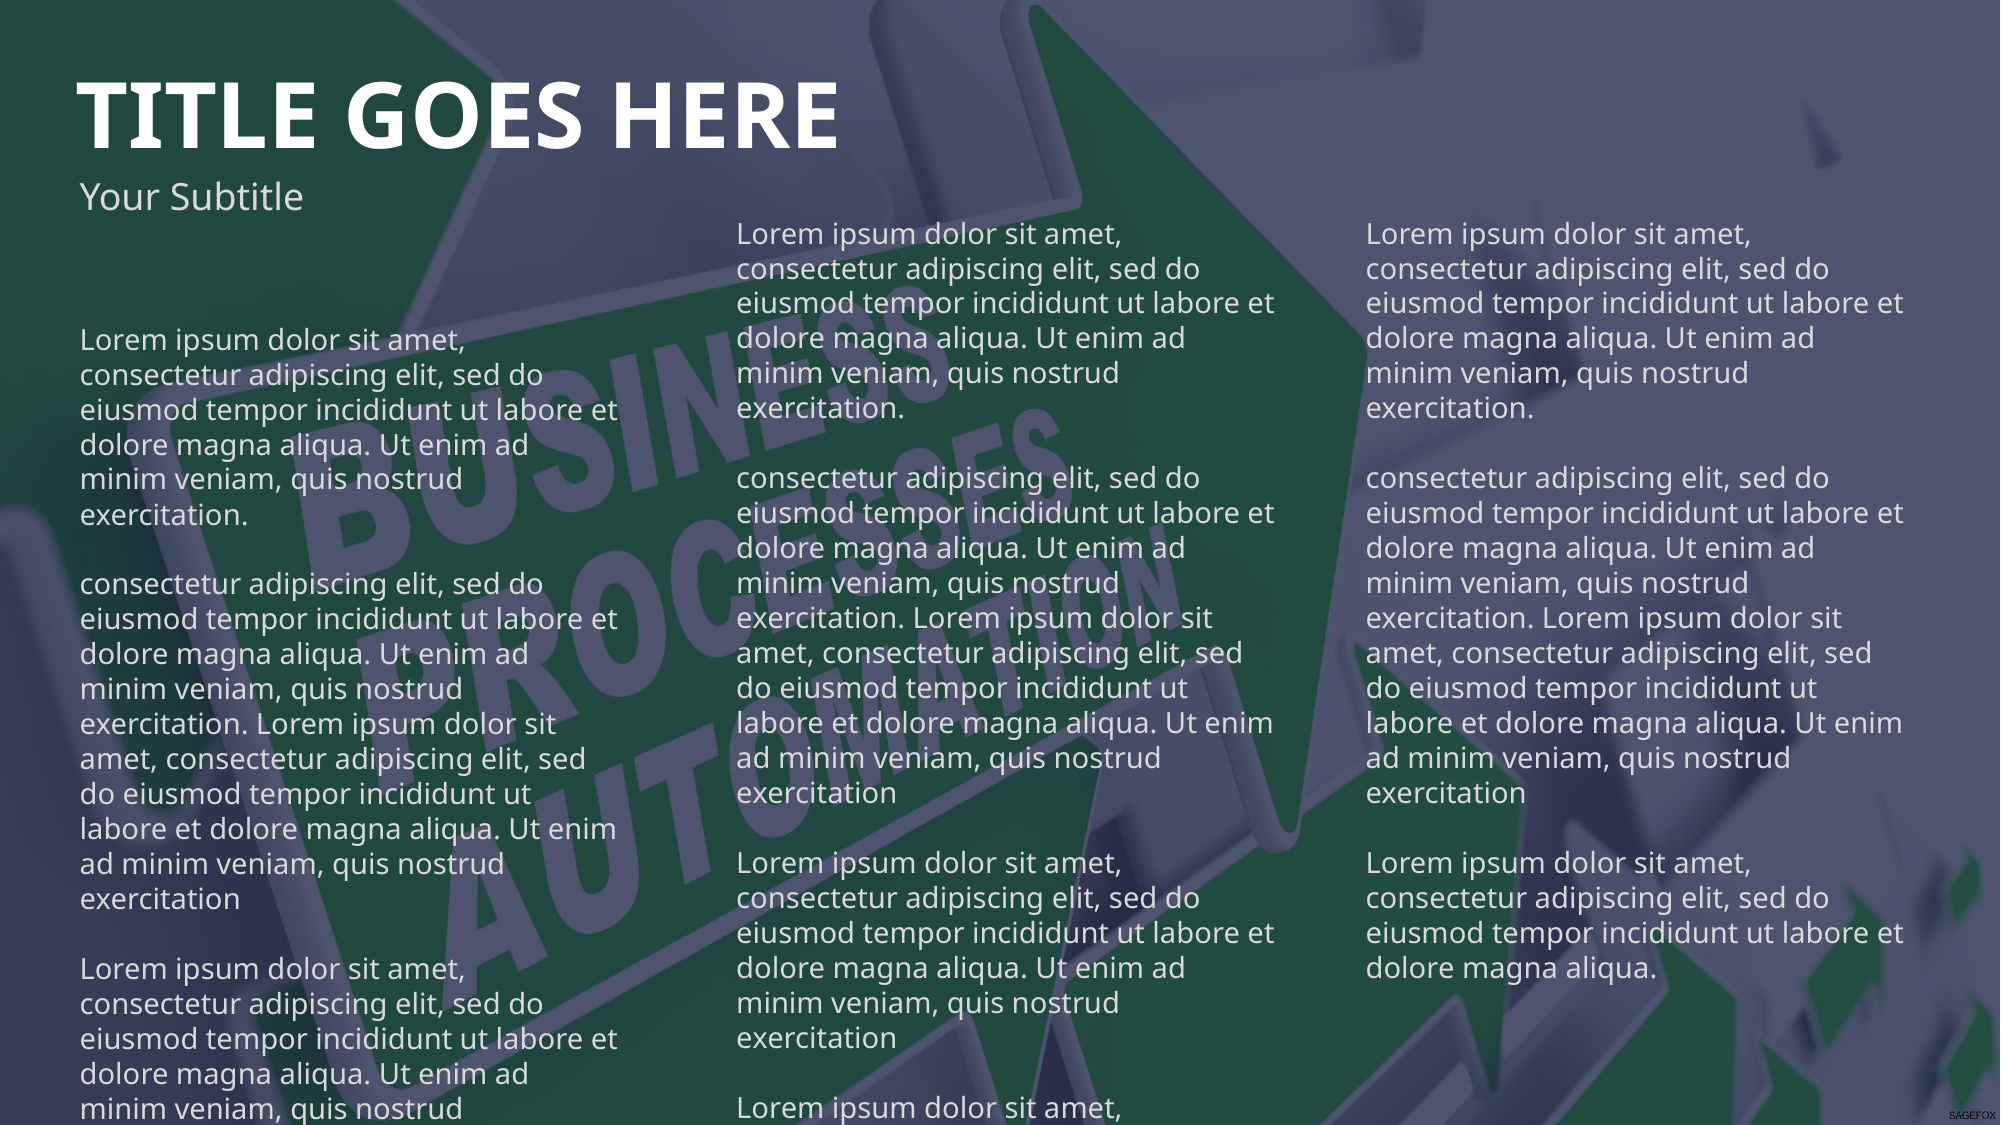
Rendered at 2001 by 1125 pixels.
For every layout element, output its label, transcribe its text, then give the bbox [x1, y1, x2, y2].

text_box Lorem ipsum dolor sit amet, consectetur adipiscing elit, sed do eiusmod tempor incididunt ut labore et dolore magna aliqua. Ut enim ad minim veniam, quis nostrud exercitation. consectetur adipiscing elit, sed do eiusmod tempor incididunt ut labore et dolore magna aliqua. Ut enim ad minim veniam, quis nostrud exercitation. Lorem ipsum dolor sit amet, consectetur adipiscing elit, sed do eiusmod tempor incididunt ut labore et dolore magna aliqua. Ut enim ad minim veniam, quis nostrud exercitation Lorem ipsum dolor sit amet, consectetur adipiscing elit, sed do eiusmod tempor incididunt ut labore et dolore magna aliqua. Ut enim ad minim veniam, quis nostrud exercitation Lorem ipsum dolor sit amet, consectetur adipiscing elit, sed do eiusmod. [721, 207, 1292, 1125]
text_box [60, 49, 1020, 227]
picture [1925, 0, 2001, 1125]
text_box Lorem ipsum dolor sit amet, consectetur adipiscing elit, sed do eiusmod tempor incididunt ut labore et dolore magna aliqua. Ut enim ad minim veniam, quis nostrud exercitation. consectetur adipiscing elit, sed do eiusmod tempor incididunt ut labore et dolore magna aliqua. Ut enim ad minim veniam, quis nostrud exercitation. Lorem ipsum dolor sit amet, consectetur adipiscing elit, sed do eiusmod tempor incididunt ut labore et dolore magna aliqua. Ut enim ad minim veniam, quis nostrud exercitation Lorem ipsum dolor sit amet, consectetur adipiscing elit, sed do eiusmod tempor incididunt ut labore et dolore magna aliqua. Ut enim ad minim veniam, quis nostrud exercitation. [64, 313, 635, 1125]
text_box Lorem ipsum dolor sit amet, consectetur adipiscing elit, sed do eiusmod tempor incididunt ut labore et dolore magna aliqua. Ut enim ad minim veniam, quis nostrud exercitation. consectetur adipiscing elit, sed do eiusmod tempor incididunt ut labore et dolore magna aliqua. Ut enim ad minim veniam, quis nostrud exercitation. Lorem ipsum dolor sit amet, consectetur adipiscing elit, sed do eiusmod tempor incididunt ut labore et dolore magna aliqua. Ut enim ad minim veniam, quis nostrud exercitation Lorem ipsum dolor sit amet, consectetur adipiscing elit, sed do eiusmod tempor incididunt ut labore et dolore magna aliqua. [1350, 207, 1921, 992]
